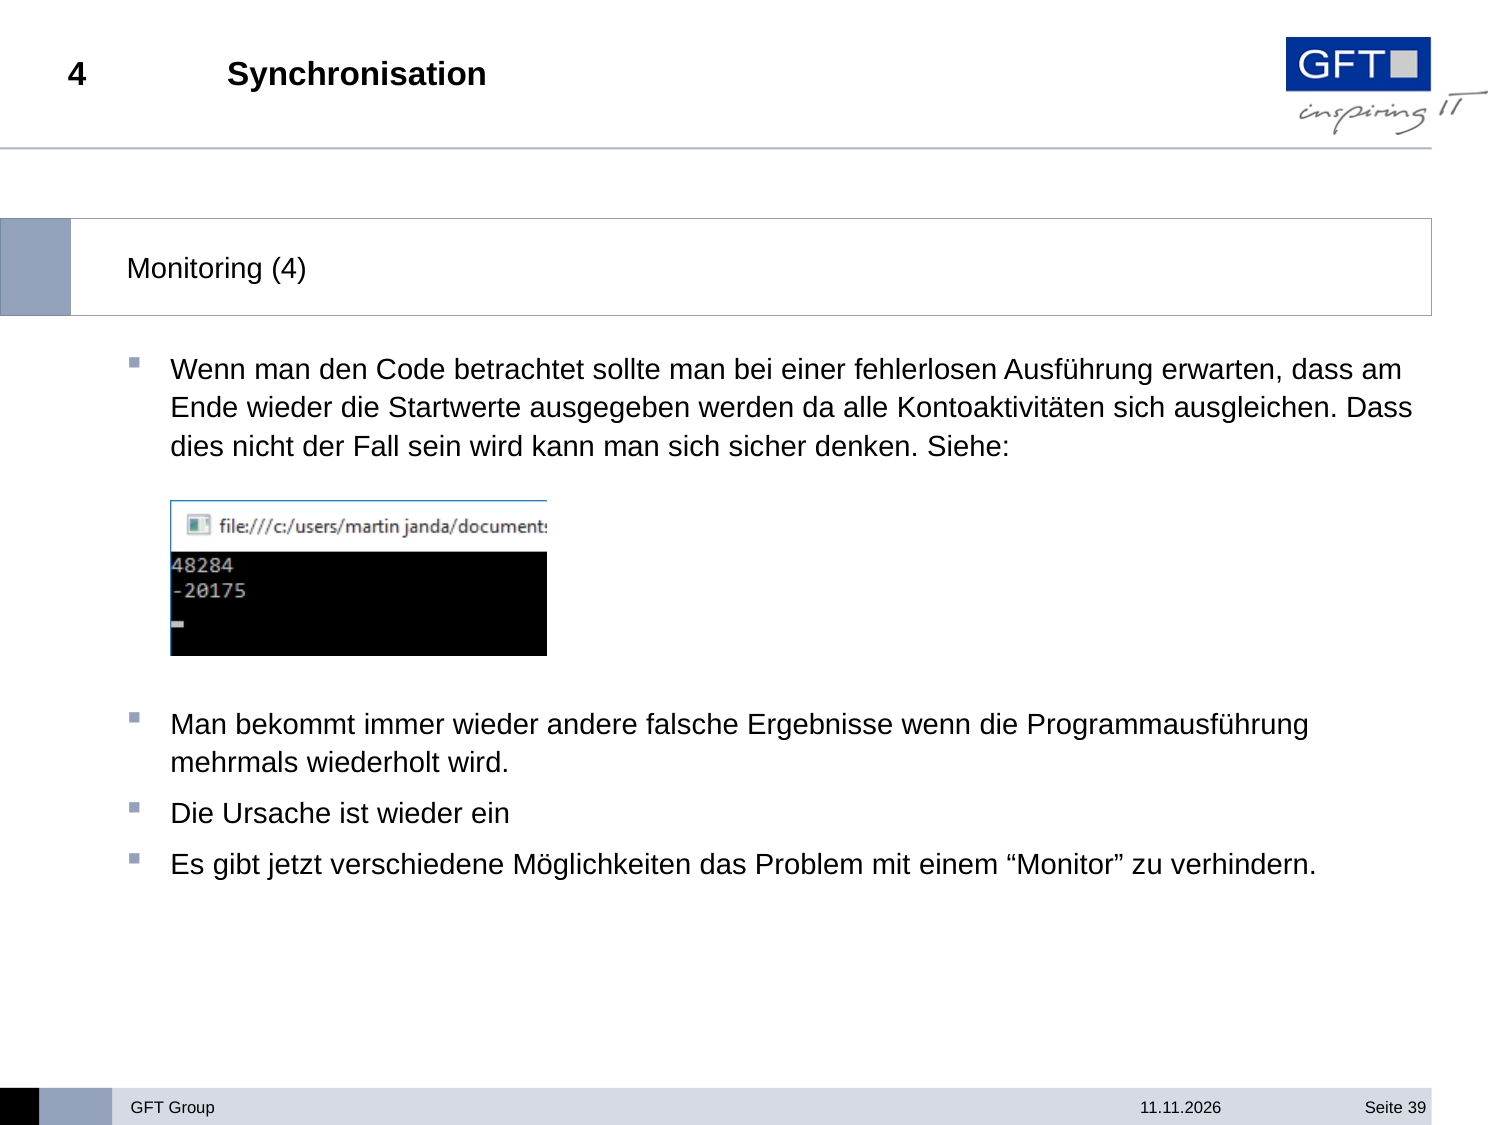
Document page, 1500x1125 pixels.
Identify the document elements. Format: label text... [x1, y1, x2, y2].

picture [170, 500, 548, 656]
picture [1286, 37, 1488, 135]
list Monitoring (4) [70, 218, 1432, 316]
title 4 Synchronisation [67, 46, 1240, 150]
list Wenn man den Code betrachtet sollte man bei einer fehlerlosen Ausführung erwarten, dass am Ende wieder die Startwerte ausgegeben werden da alle Kontoaktivitäten sich ausgleichen. Dass dies nicht der Fall sein wird kann man sich sicher denken. Siehe: Man bekommt immer wieder andere falsche Ergebnisse wenn die Programmausführung mehrmals wiederholt wird. Die Ursache ist wieder ein Es gibt jetzt verschiedene Möglichkeiten das Problem mit einem “Monitor” zu verhindern. [126, 316, 1432, 1026]
